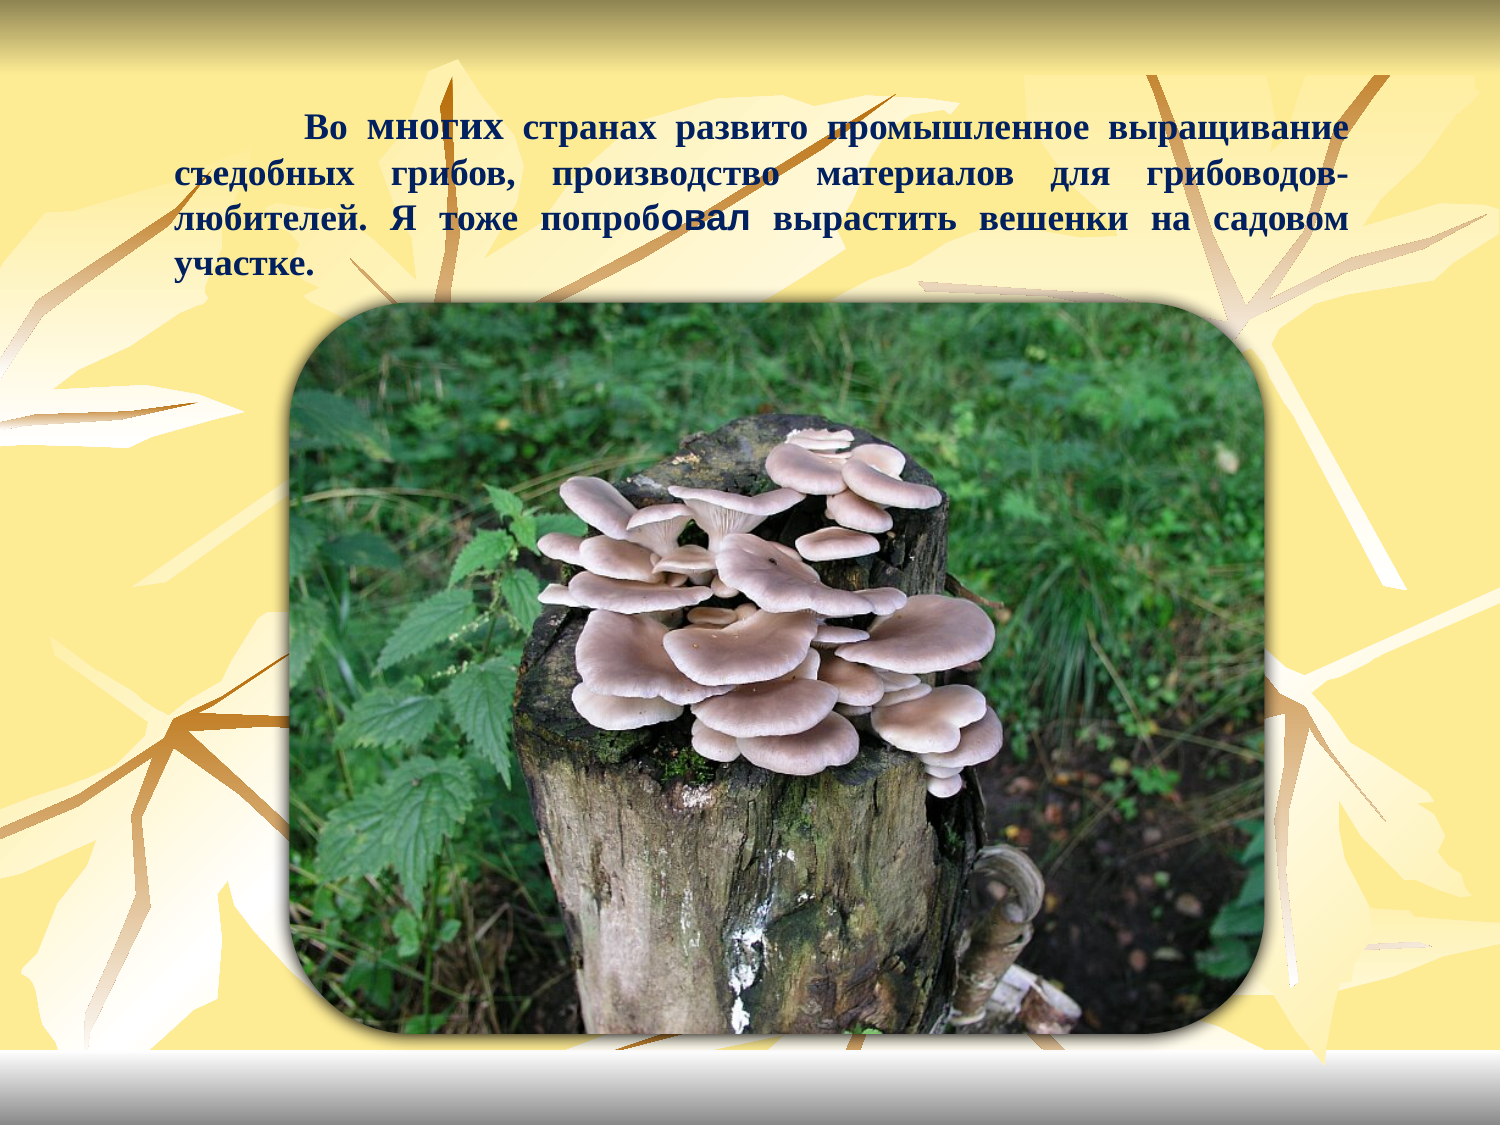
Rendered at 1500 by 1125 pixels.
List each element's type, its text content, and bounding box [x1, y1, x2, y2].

text_box Во многих странах развито промышленное выращивание съедобных грибов, производство материалов для грибоводов-любителей. Я тоже попробовал вырастить вешенки на садовом участке. [159, 90, 1365, 351]
picture [289, 302, 1265, 1035]
